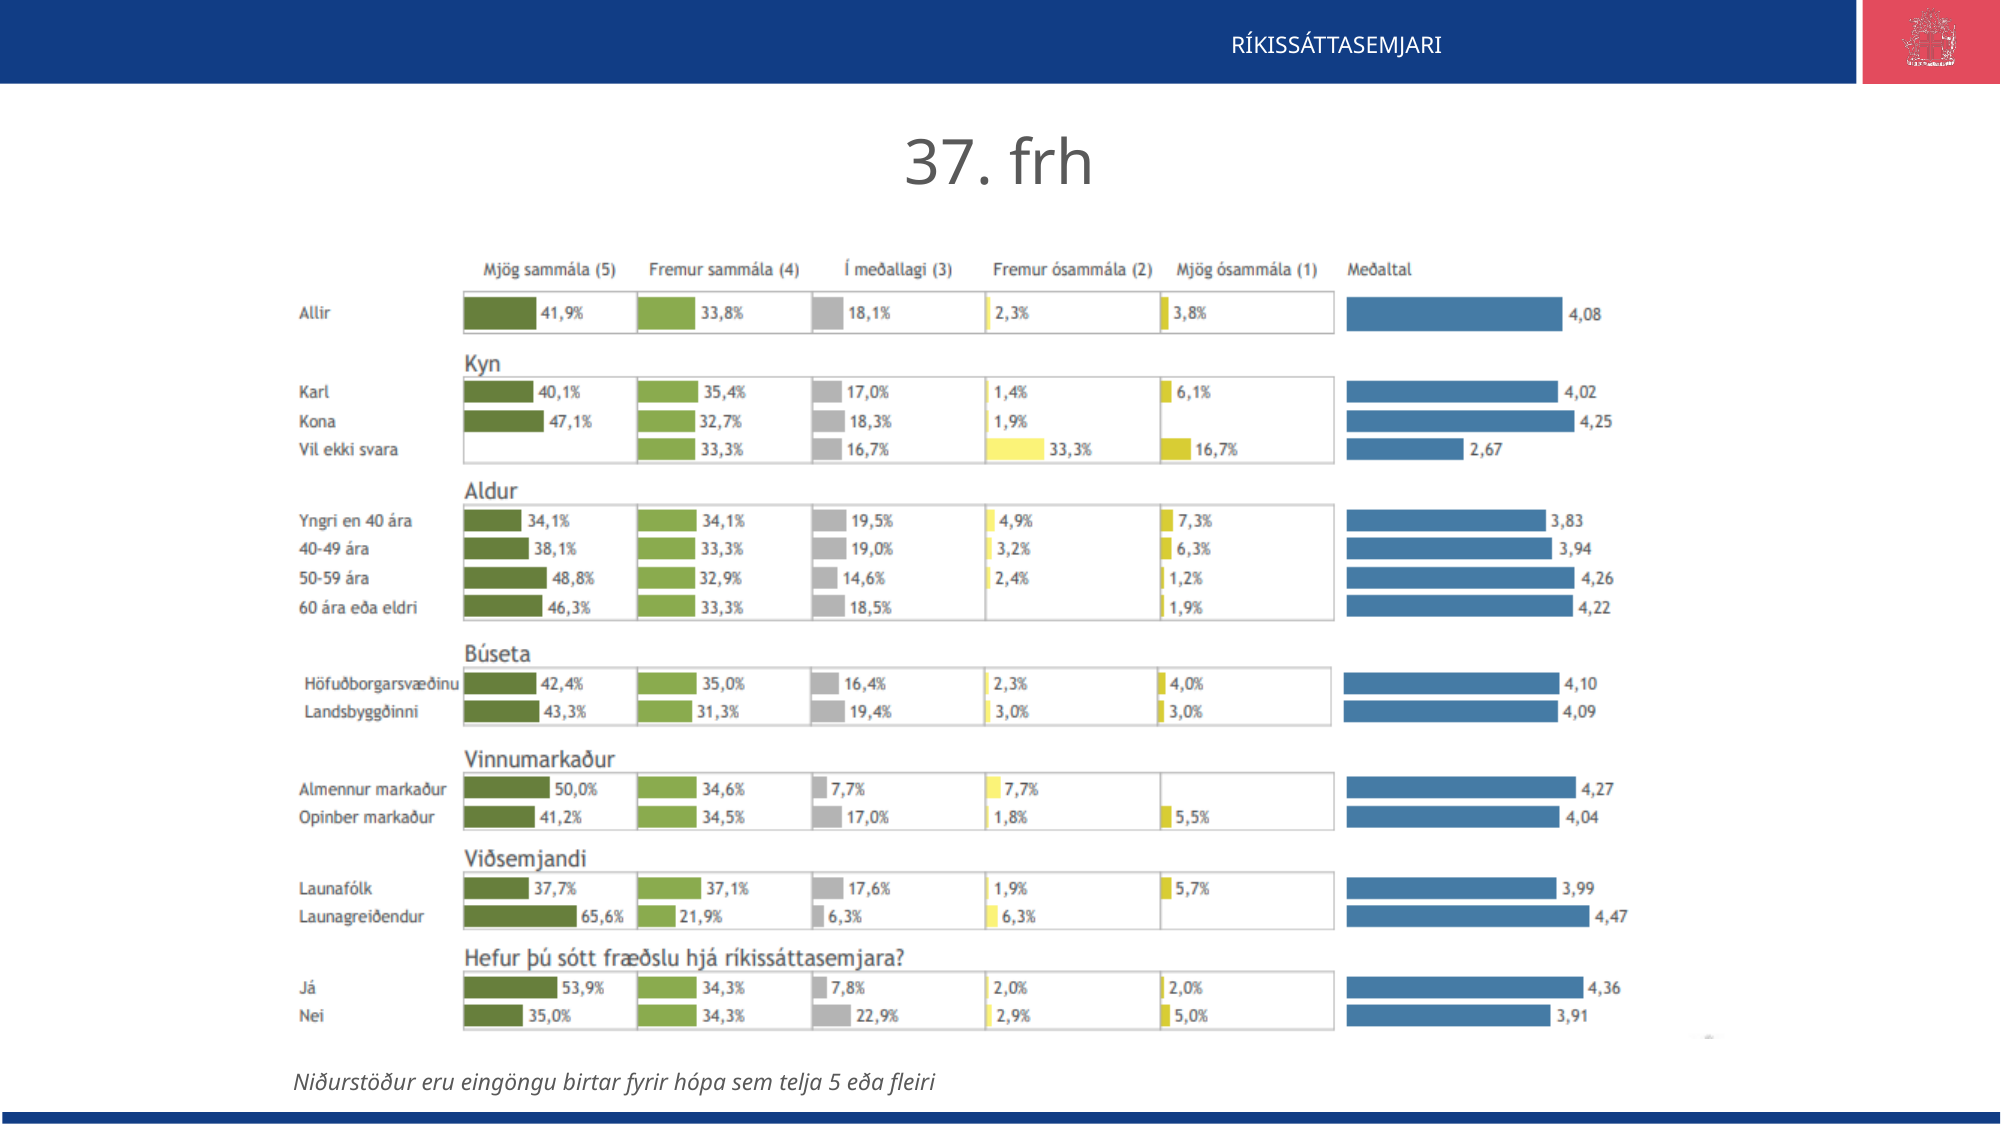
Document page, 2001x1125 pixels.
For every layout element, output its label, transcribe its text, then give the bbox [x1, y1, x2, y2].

picture [261, 242, 1739, 1039]
list Niðurstöður eru eingöngu birtar fyrir hópa sem telja 5 eða fleiri [278, 1063, 1851, 1104]
picture [1886, 0, 1974, 83]
title 37. frh [137, 103, 1863, 226]
